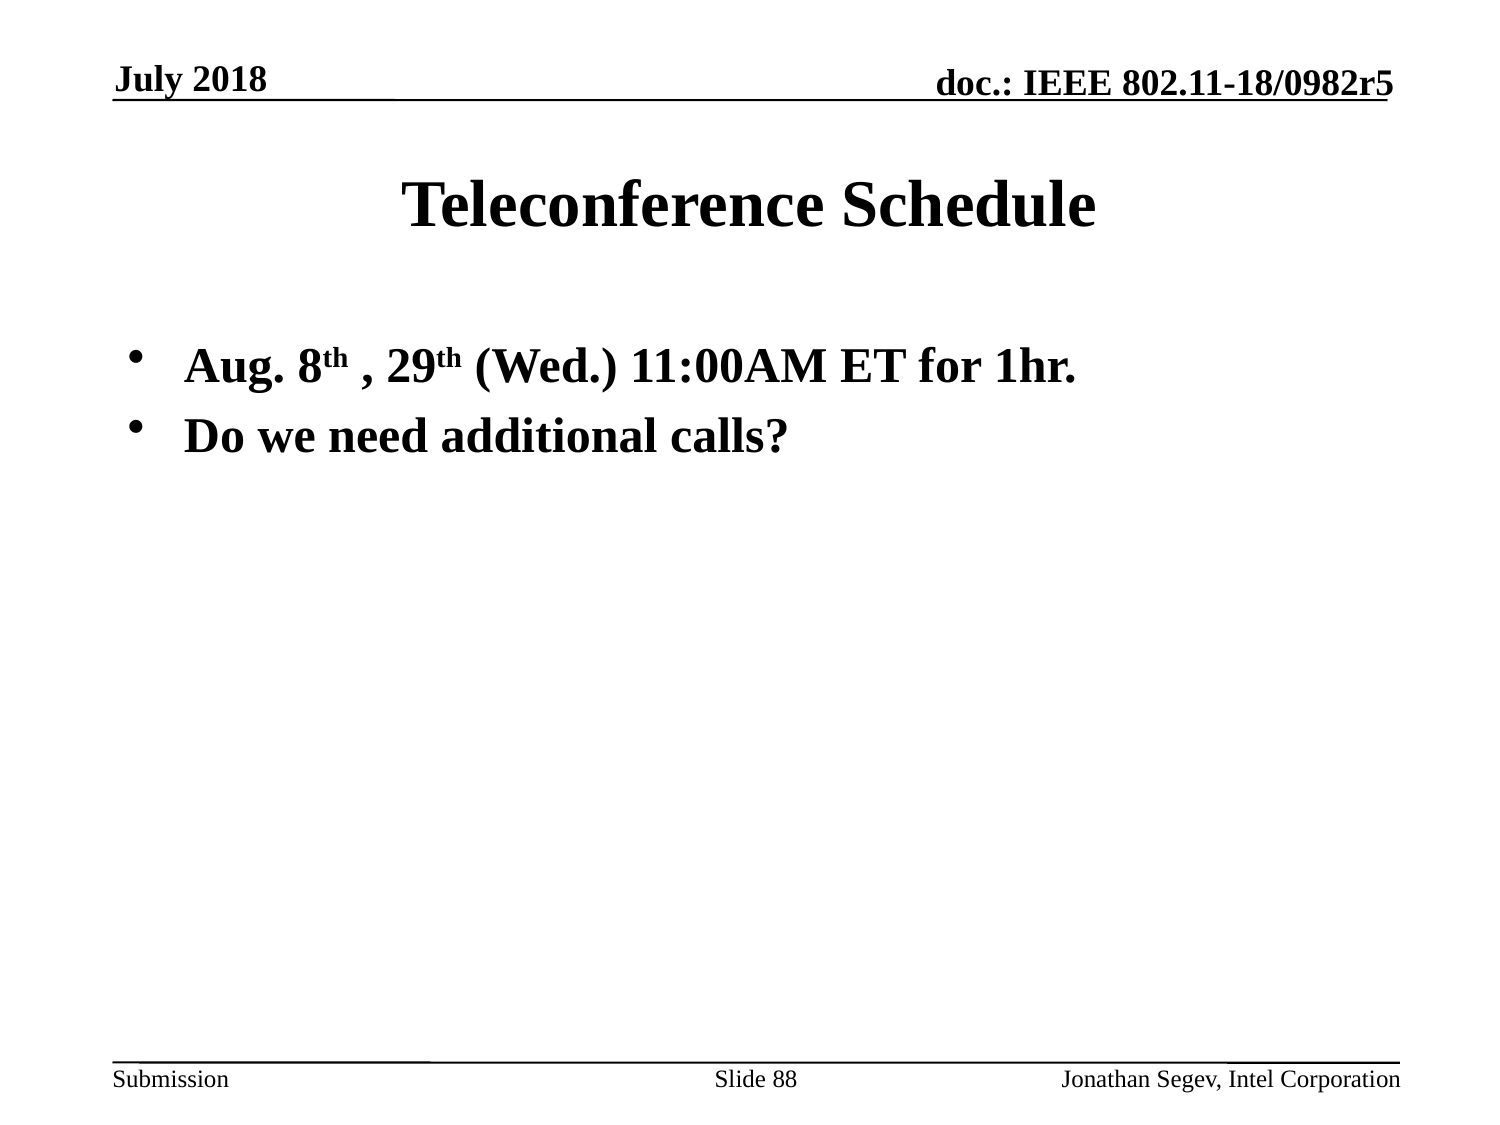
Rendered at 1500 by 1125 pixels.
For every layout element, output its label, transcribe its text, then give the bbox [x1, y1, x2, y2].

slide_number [114, 54, 423, 100]
title Teleconference Schedule [112, 112, 1388, 288]
footer Jonathan Segev, Intel Corporation [878, 1061, 1402, 1093]
list Aug. 8th , 29th (Wed.) 11:00AM ET for 1hr. Do we need additional calls? [112, 324, 1388, 551]
slide_number Slide 88 [712, 1061, 800, 1123]
